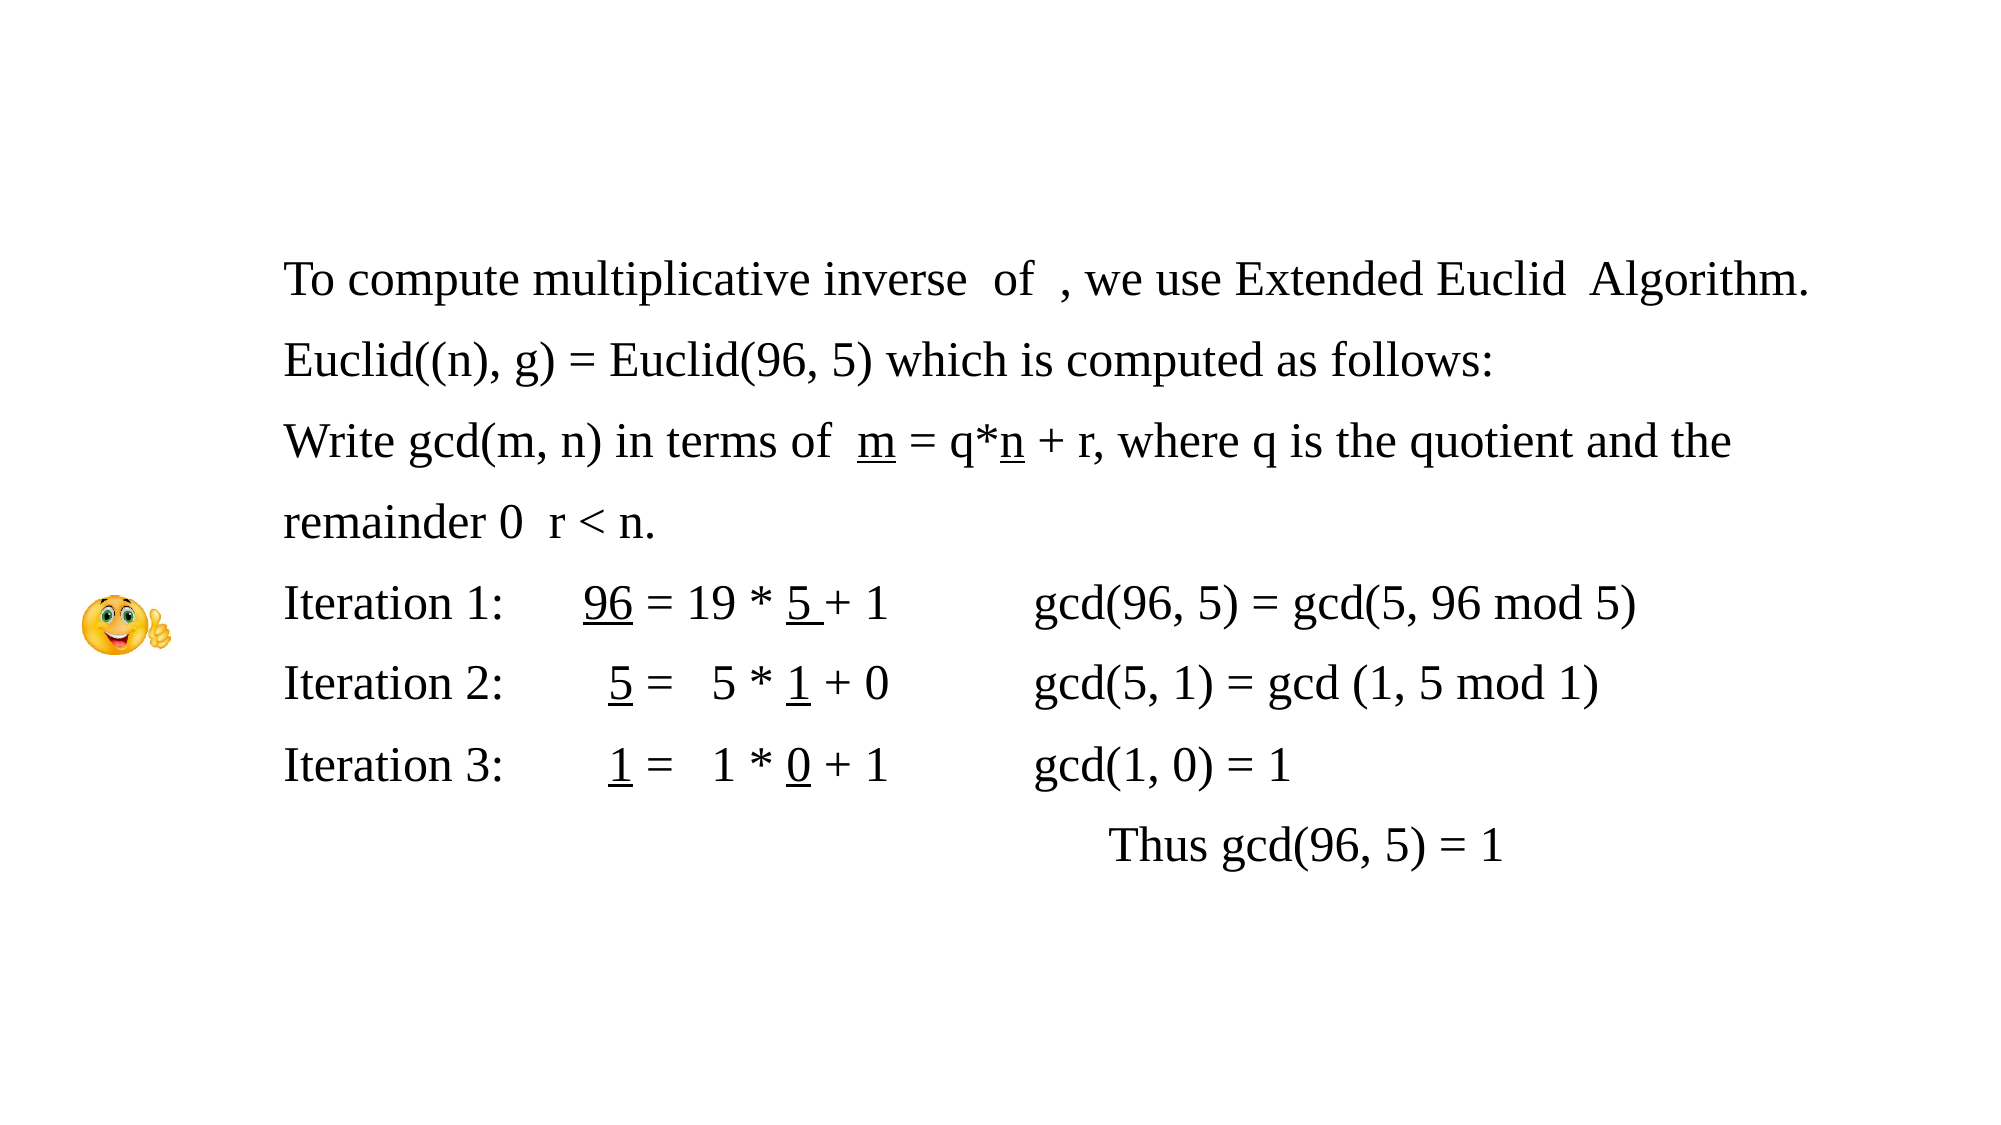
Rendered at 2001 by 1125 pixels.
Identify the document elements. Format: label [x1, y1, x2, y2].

picture [82, 595, 171, 655]
